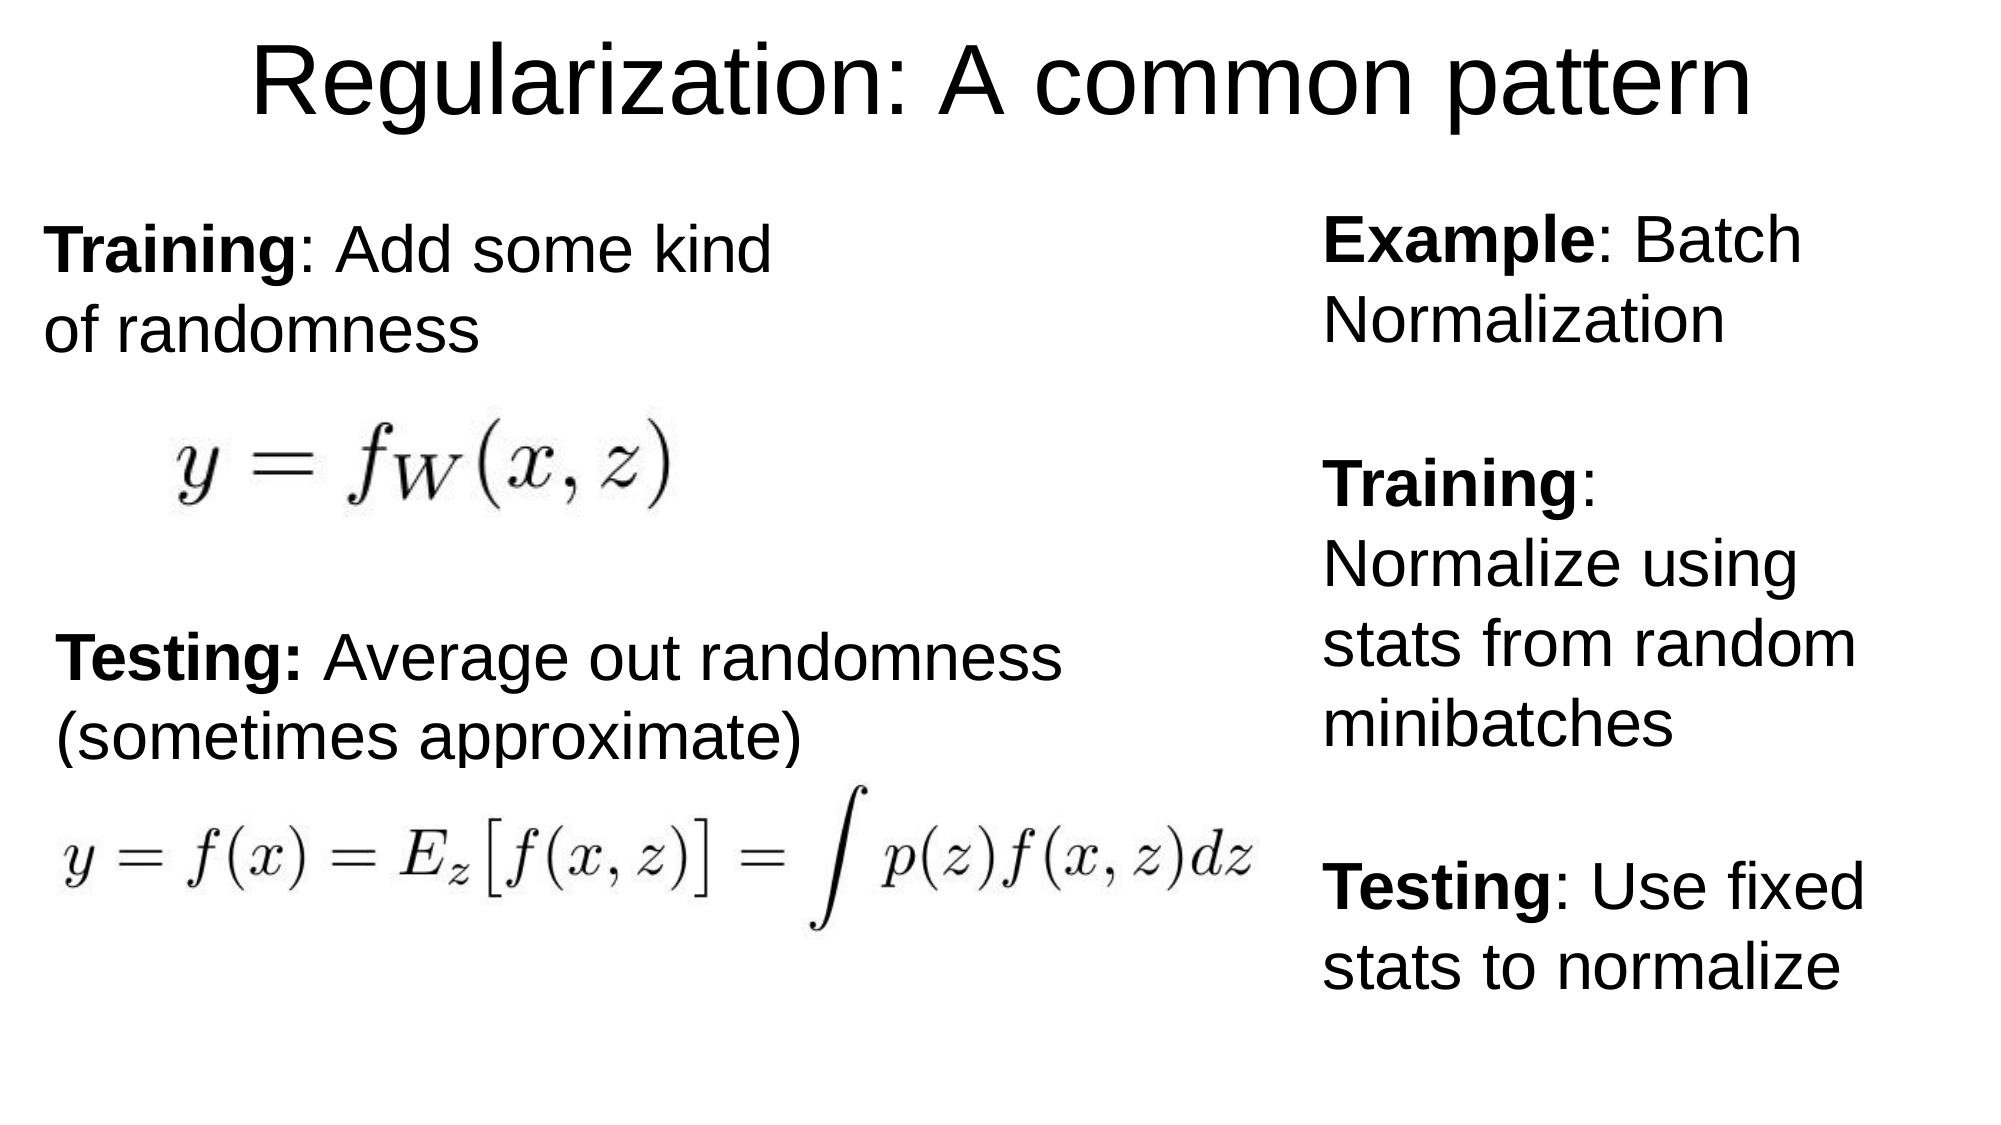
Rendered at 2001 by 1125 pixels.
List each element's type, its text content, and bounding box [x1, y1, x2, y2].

picture [24, 768, 1281, 955]
text_box Example: Batch Normalization Training: Normalize using stats from random minibatches Testing: Use fixed stats to normalize [1320, 193, 1873, 1003]
text_box Training: Add some kind of randomness [40, 202, 780, 366]
title Regularization: A common pattern [0, 0, 2000, 169]
text_box Testing: Average out randomness (sometimes approximate) [52, 610, 1071, 768]
picture [169, 405, 677, 517]
